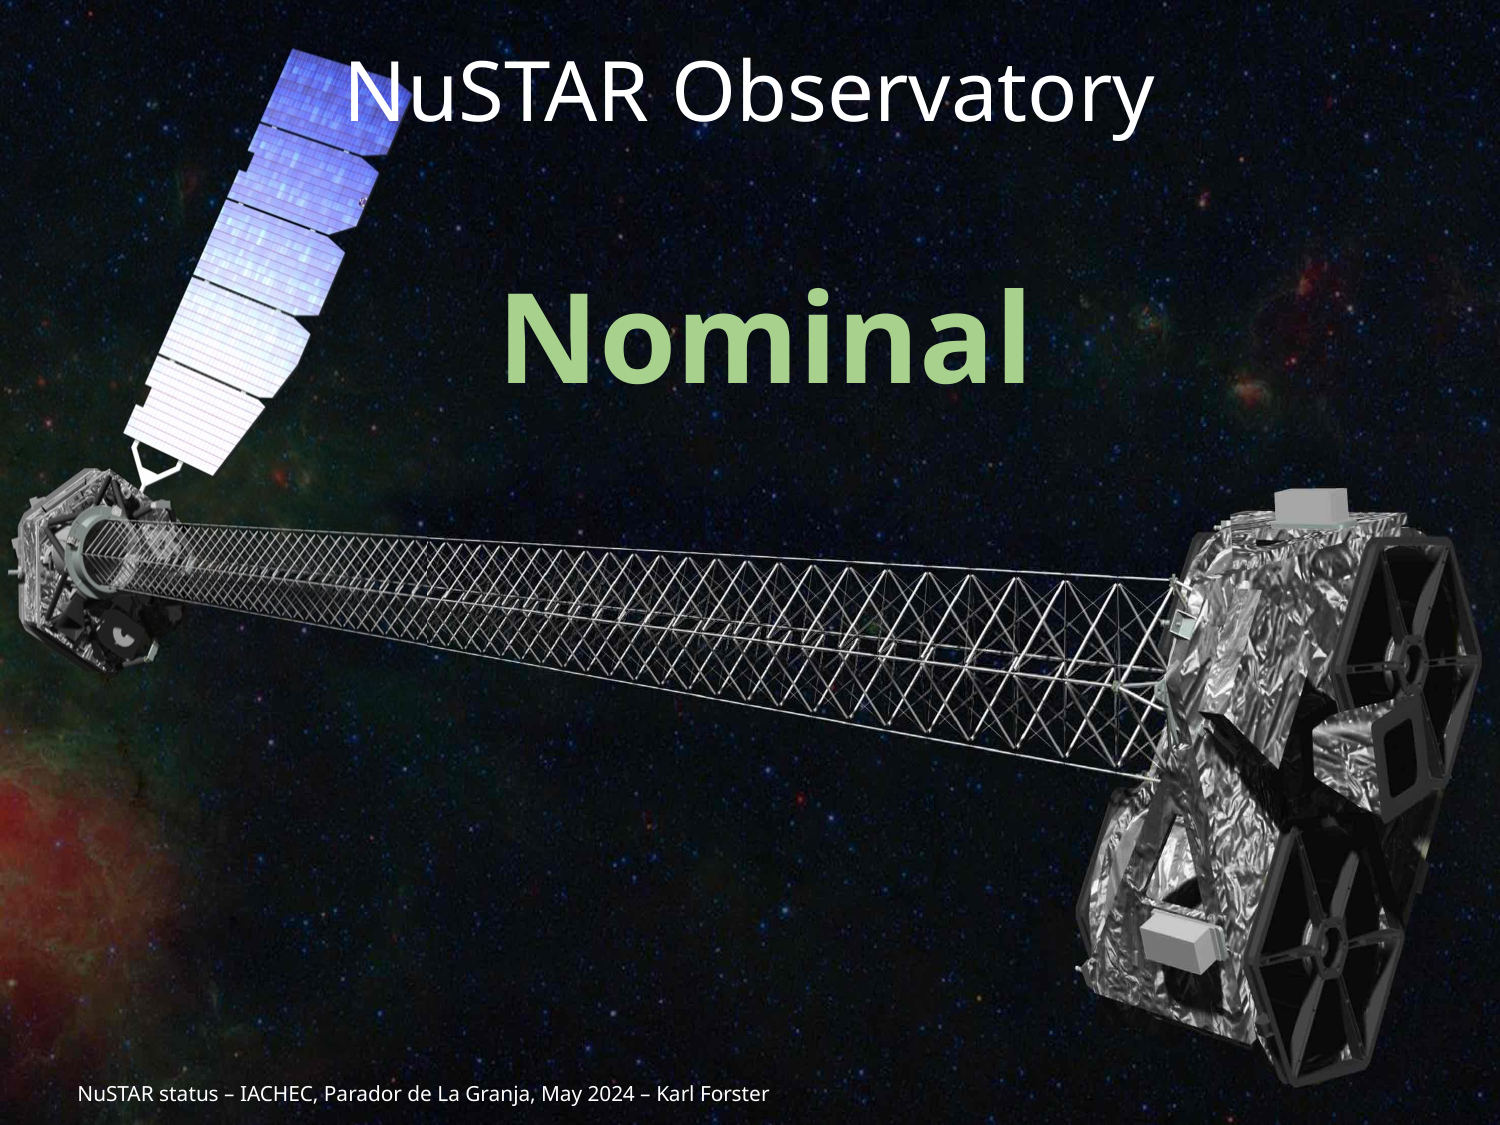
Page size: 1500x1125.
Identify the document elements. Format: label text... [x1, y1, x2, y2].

picture [0, 0, 1500, 1125]
text_box NuSTAR Observatory [427, 30, 1171, 146]
text_box NuSTAR status – IACHEC, Parador de La Granja, May 2024 – Karl Forster [62, 1073, 785, 1114]
text_box Nominal [482, 251, 1049, 417]
